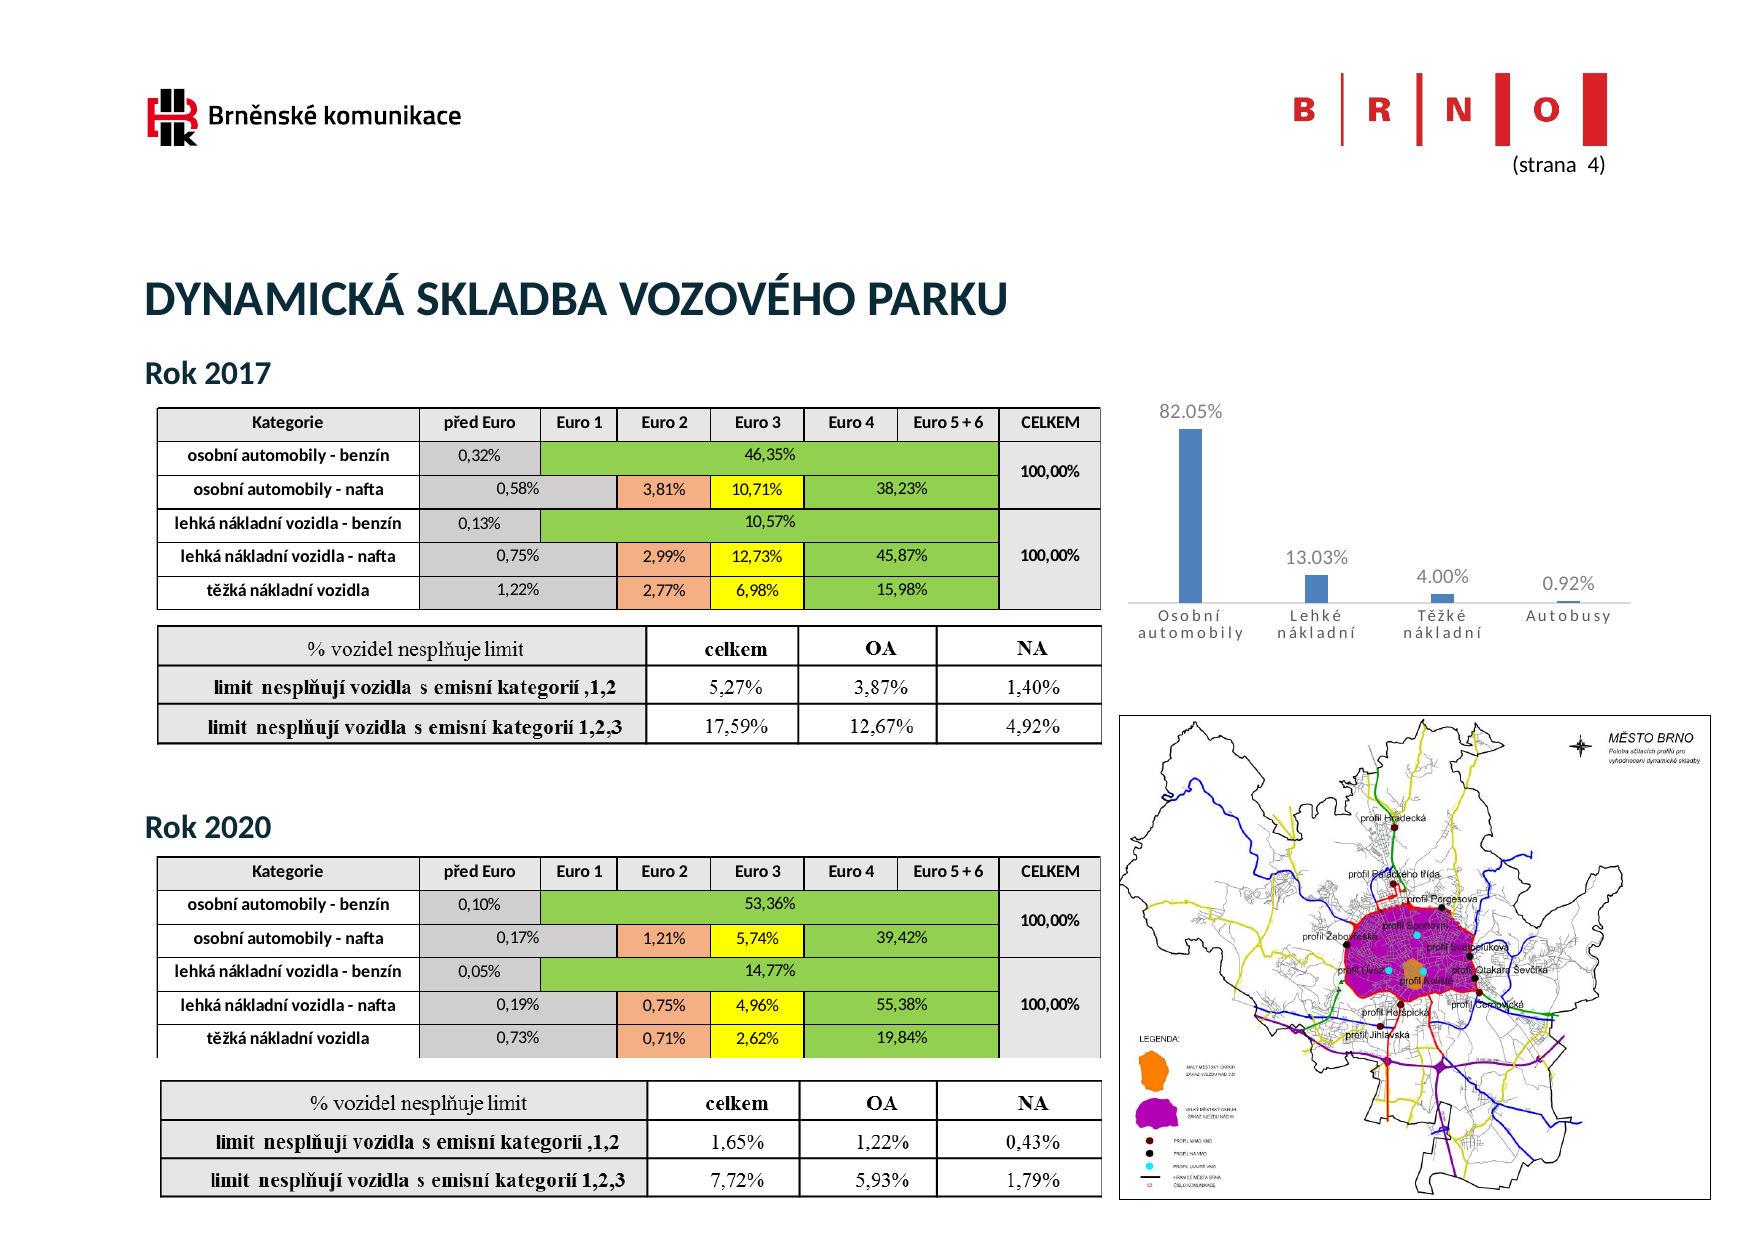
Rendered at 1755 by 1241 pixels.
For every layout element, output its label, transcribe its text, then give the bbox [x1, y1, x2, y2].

list DYNAMICKÁ SKLADBA VOZOVÉHO PARKU Rok 2017 Rok 2020 [144, 265, 1666, 1034]
picture [160, 1080, 1102, 1207]
picture [157, 624, 1102, 753]
picture [156, 856, 1102, 1060]
picture [1207, 0, 1693, 219]
chart [1118, 400, 1659, 669]
picture [156, 407, 1102, 611]
picture [1118, 715, 1712, 1201]
